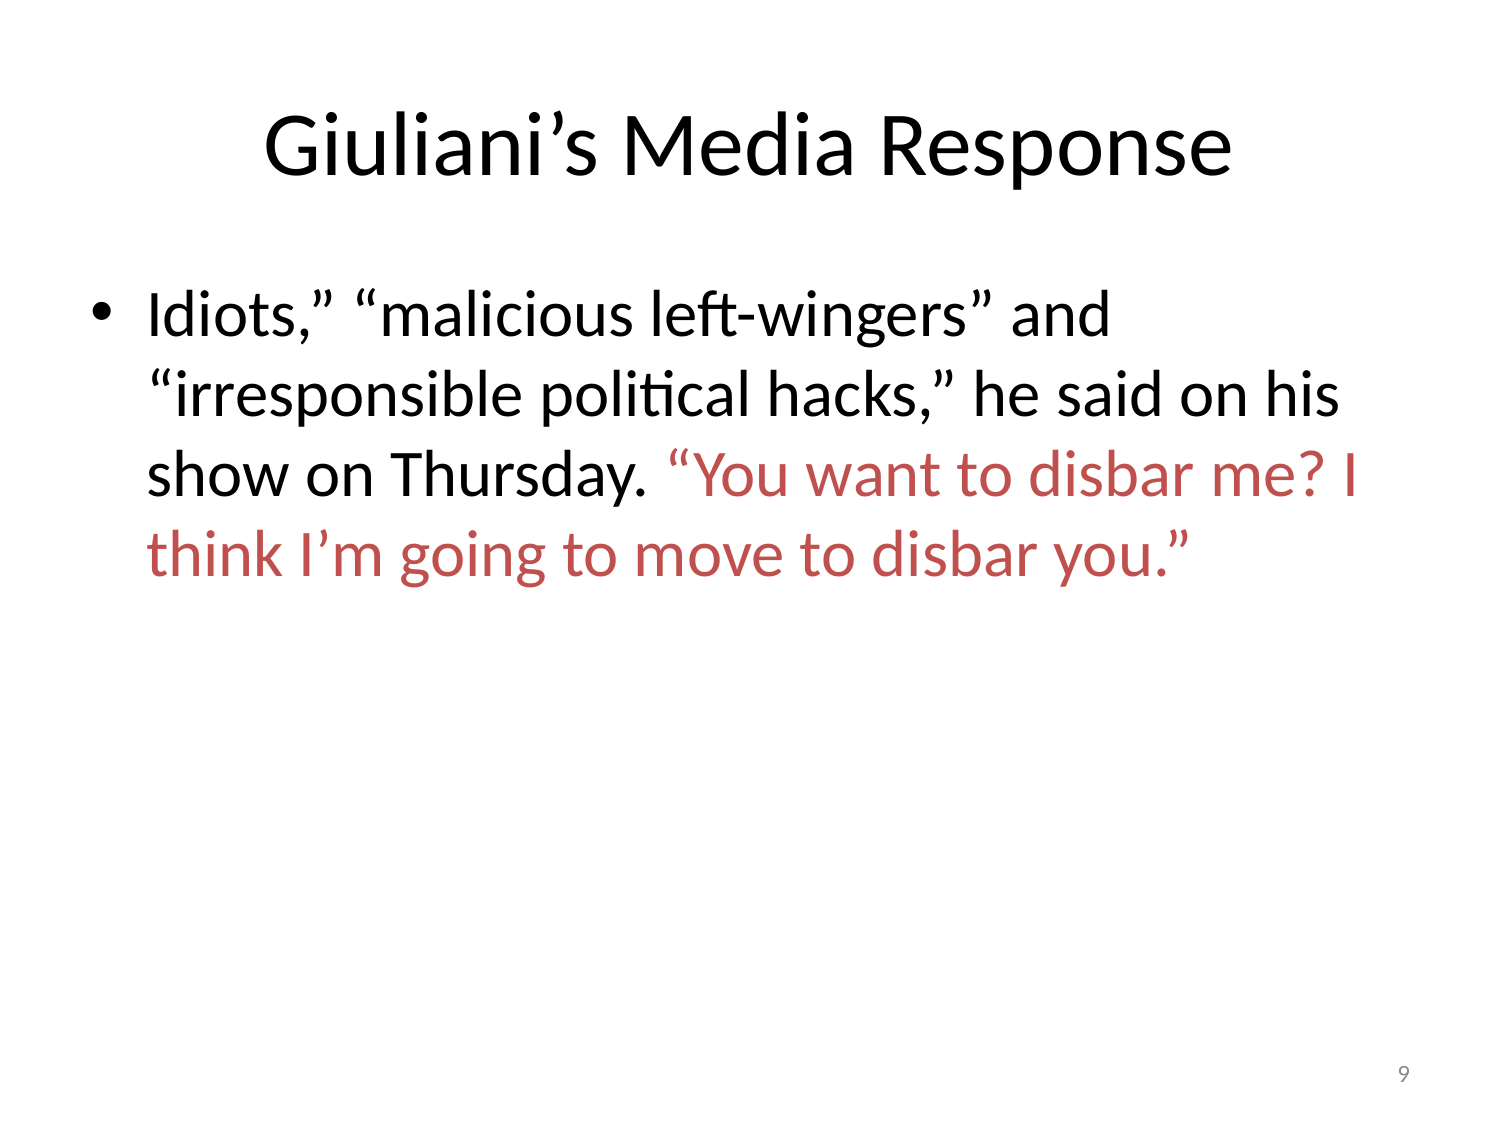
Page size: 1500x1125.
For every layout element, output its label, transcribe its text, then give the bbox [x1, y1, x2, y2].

list Idiots,” “malicious left-wingers” and “irresponsible political hacks,” he said on his show on Thursday. “You want to disbar me? I think I’m going to move to disbar you.” [75, 262, 1425, 1005]
slide_number 9 [1074, 1042, 1425, 1103]
title Giuliani’s Media Response [75, 45, 1425, 233]
